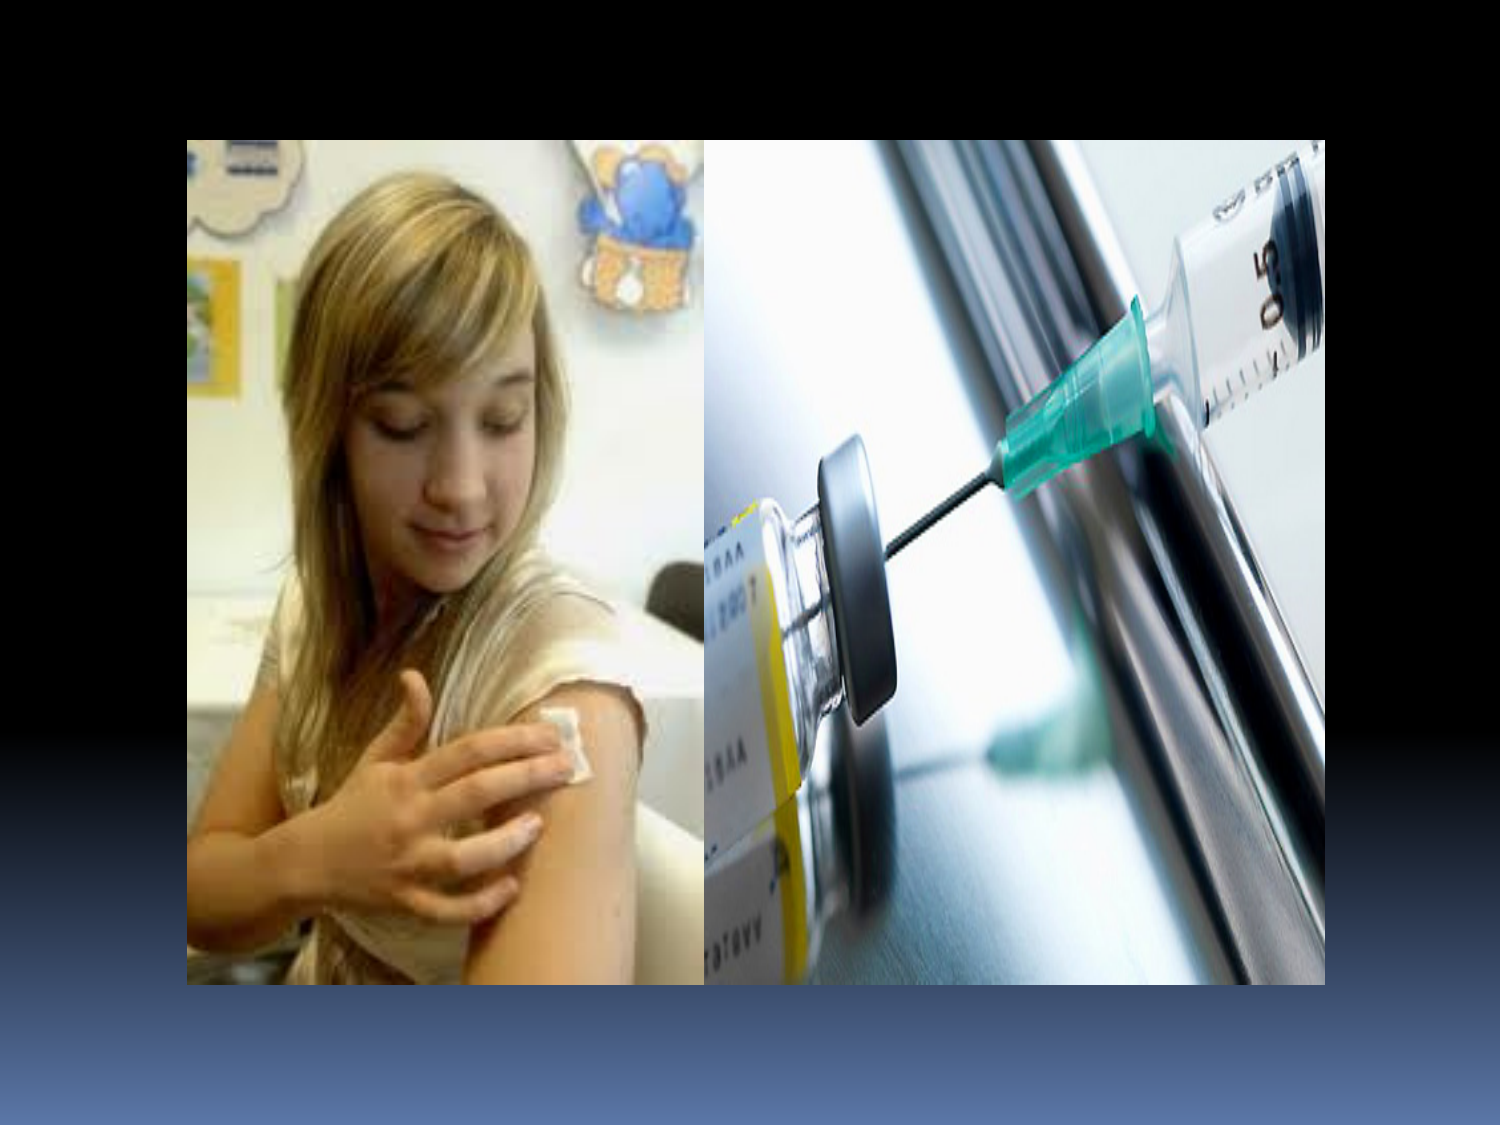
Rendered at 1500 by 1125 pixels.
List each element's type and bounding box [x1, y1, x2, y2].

picture [187, 140, 704, 985]
picture [713, 140, 1325, 985]
